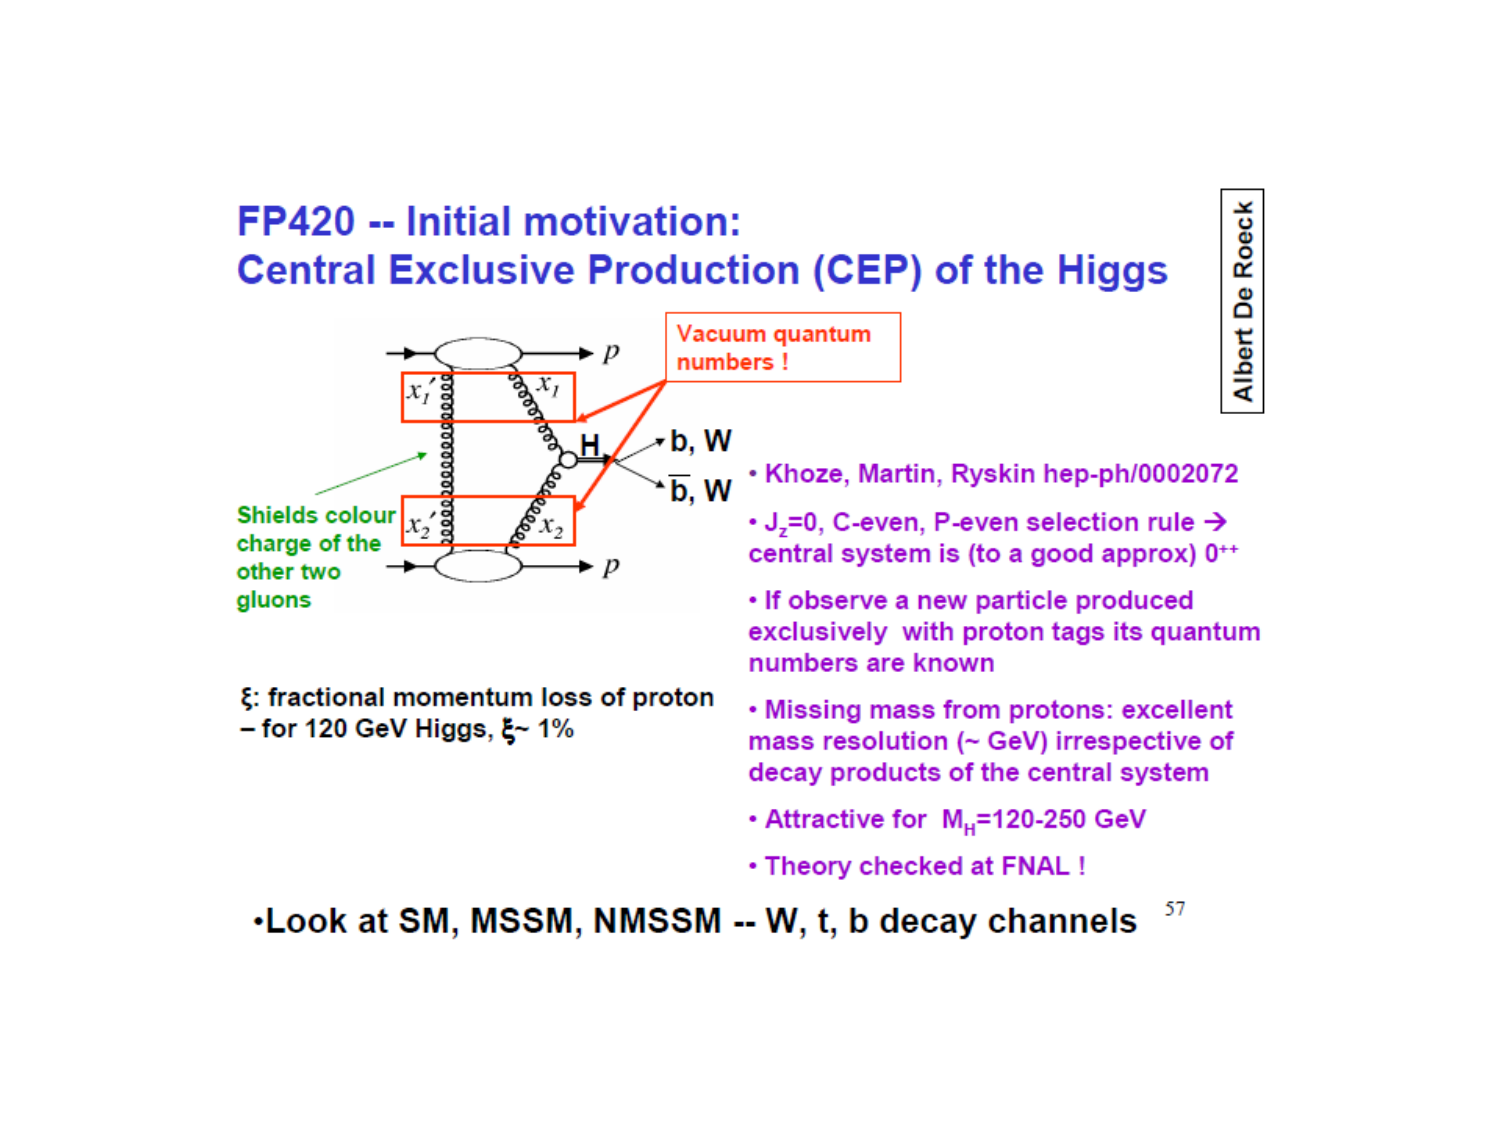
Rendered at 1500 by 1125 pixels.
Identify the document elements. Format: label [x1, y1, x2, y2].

picture [176, 155, 1324, 969]
